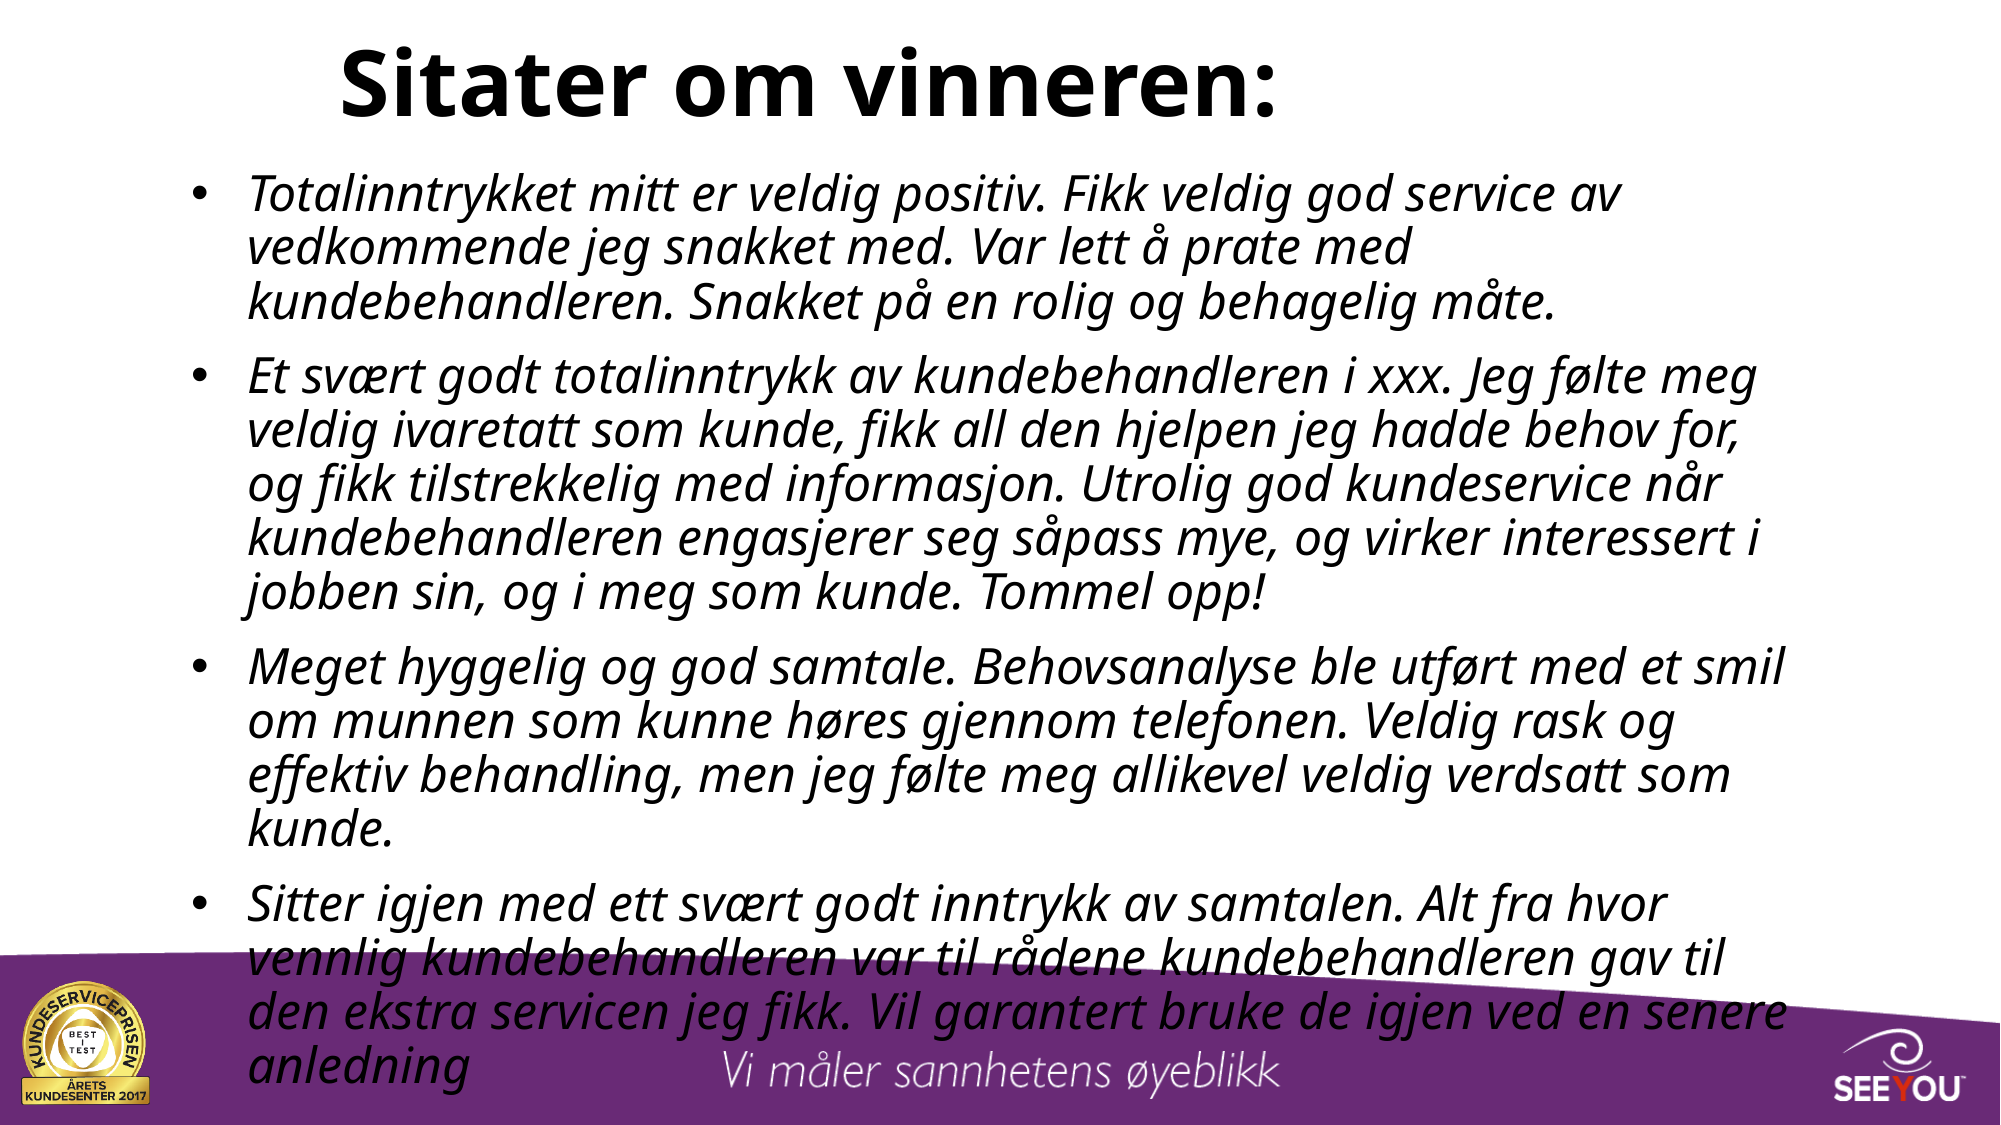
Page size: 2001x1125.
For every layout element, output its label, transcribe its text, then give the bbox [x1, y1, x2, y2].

list Totalinntrykket mitt er veldig positiv. Fikk veldig god service av vedkommende jeg snakket med. Var lett å prate med kundebehandleren. Snakket på en rolig og behagelig måte. Et svært godt totalinntrykk av kundebehandleren i xxx. Jeg følte meg veldig ivaretatt som kunde, fikk all den hjelpen jeg hadde behov for, og fikk tilstrekkelig med informasjon. Utrolig god kundeservice når kundebehandleren engasjerer seg såpass mye, og virker interessert i jobben sin, og i meg som kunde. Tommel opp! Meget hyggelig og god samtale. Behovsanalyse ble utført med et smil om munnen som kunne høres gjennom telefonen. Veldig rask og effektiv behandling, men jeg følte meg allikevel veldig verdsatt som kunde. Sitter igjen med ett svært godt inntrykk av samtalen. Alt fra hvor vennlig kundebehandleren var til rådene kundebehandleren gav til den ekstra servicen jeg fikk. Vil garantert bruke de igjen ved en senere anledning [175, 160, 1826, 944]
title Sitater om vinneren: [324, 0, 1675, 160]
picture [0, 0, 2000, 1125]
